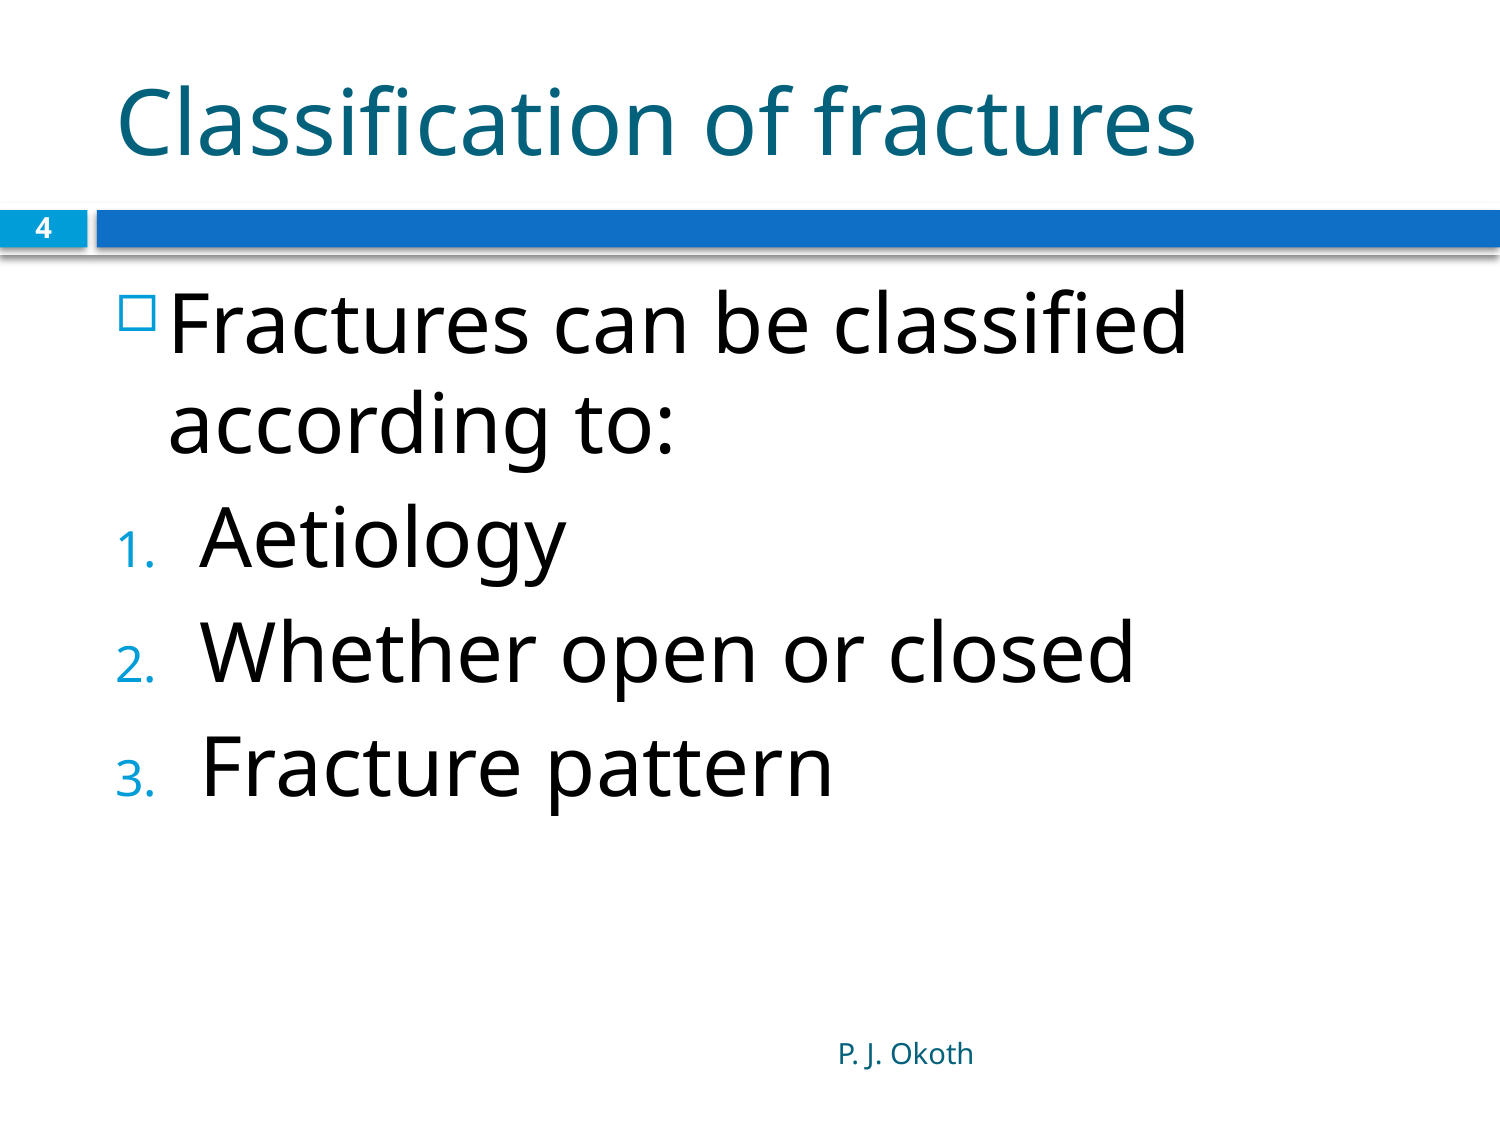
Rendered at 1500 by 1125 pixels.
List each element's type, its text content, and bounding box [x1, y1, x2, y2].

footer P. J. Okoth [99, 1024, 990, 1085]
title Classification of fractures [100, 37, 1438, 200]
list Fractures can be classified according to: Aetiology Whether open or closed Fracture pattern [100, 262, 1438, 1000]
slide_number 4 [0, 208, 88, 249]
